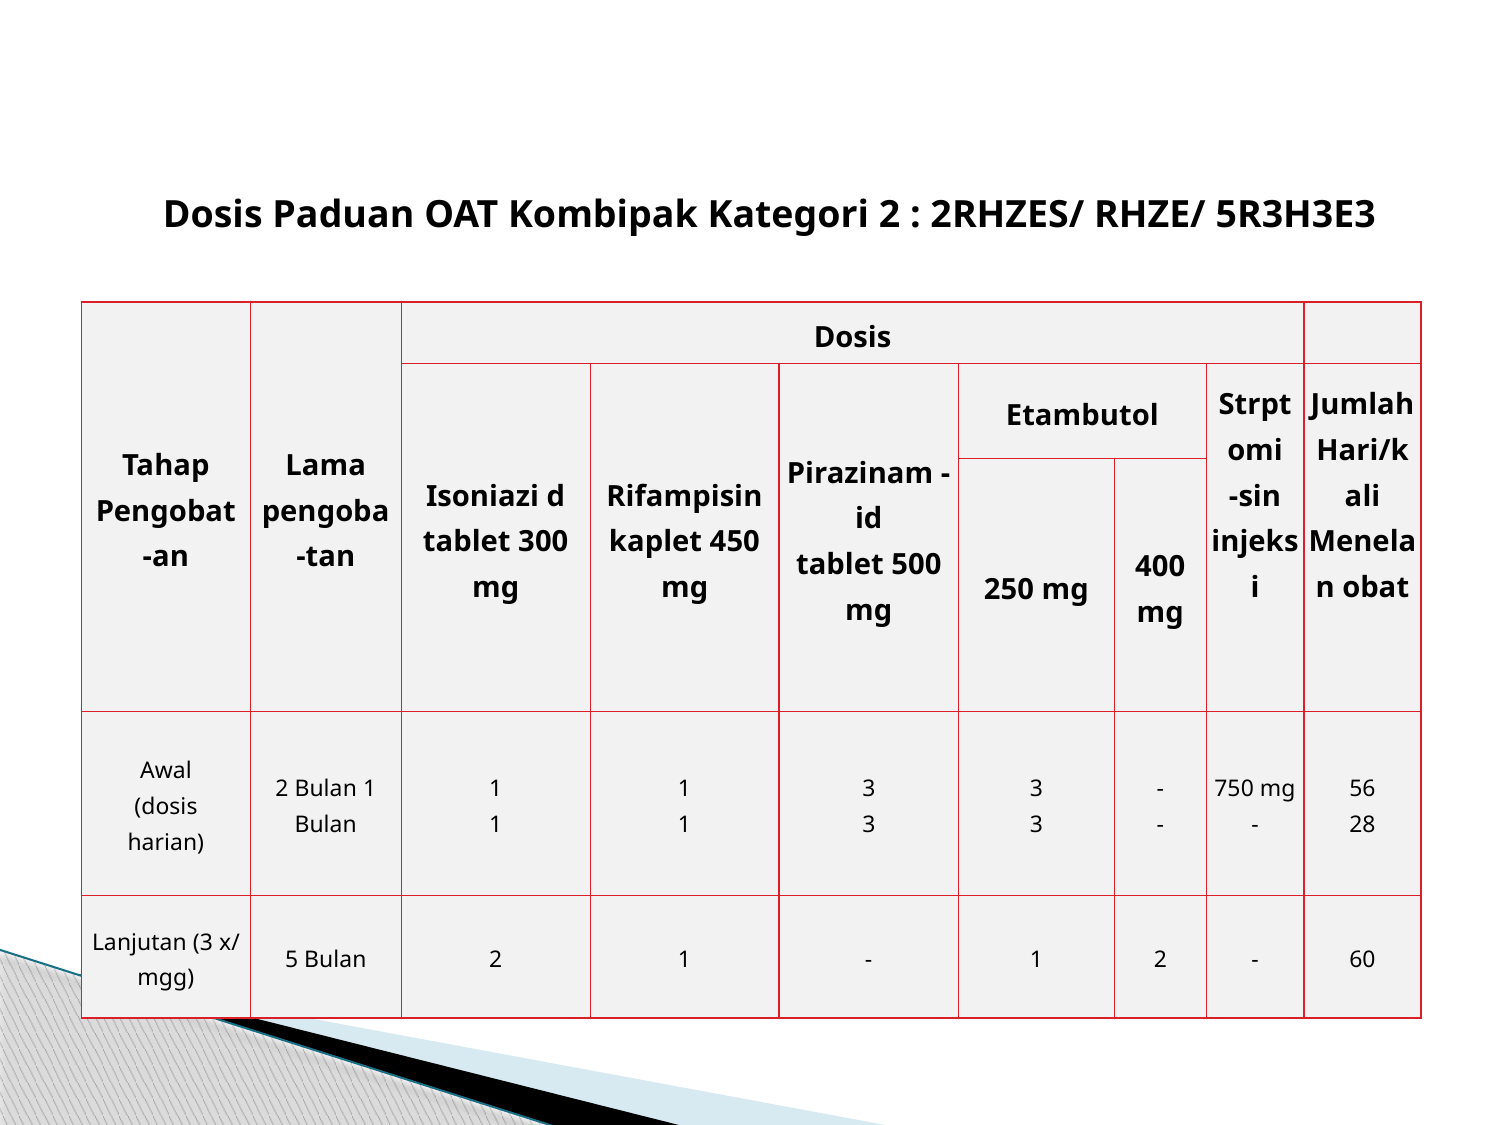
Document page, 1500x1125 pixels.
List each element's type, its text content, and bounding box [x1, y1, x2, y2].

table_header Lama pengoba -tan [251, 303, 401, 711]
table_cell 2 [1115, 896, 1206, 1017]
table_cell Etambutol [959, 364, 1206, 458]
table_cell 60 [1305, 896, 1420, 1017]
table_cell Jumlah Hari/kali Menelan obat [1305, 364, 1420, 711]
table_cell 1 1 [402, 712, 590, 895]
table_cell 750 mg - [1207, 712, 1303, 895]
table_cell 5 Bulan [251, 896, 401, 1017]
table_cell Strptomi -sin injeksi [1207, 364, 1303, 711]
table_header [1305, 303, 1420, 363]
table_cell 3 3 [959, 712, 1114, 895]
table_cell 1 1 [591, 712, 778, 895]
table_header Tahap Pengobat -an [82, 303, 250, 711]
table_cell - [780, 896, 958, 1017]
table_cell 250 mg [959, 459, 1114, 711]
table_cell 400 mg [1115, 459, 1206, 711]
table_cell Lanjutan (3 x/ mgg) [82, 896, 250, 1017]
list Dosis Paduan OAT Kombipak Kategori 2 : 2RHZES/ RHZE/ 5R3H3E3 [79, 182, 1461, 257]
table_cell Rifampisin kaplet 450 mg [591, 364, 778, 711]
table_cell 1 [591, 896, 778, 1017]
table_cell - - [1115, 712, 1206, 895]
table_cell - [1207, 896, 1303, 1017]
table_cell 2 Bulan 1 Bulan [251, 712, 401, 895]
table_cell Isoniazi d tablet 300 mg [402, 364, 590, 711]
table_cell 3 3 [780, 712, 958, 895]
table_cell 2 [402, 896, 590, 1017]
table_cell 56 28 [1305, 712, 1420, 895]
table_header Dosis [402, 303, 1303, 363]
table_cell Awal (dosis harian) [82, 712, 250, 895]
table_cell Pirazinam -id tablet 500 mg [780, 364, 958, 711]
table_cell 1 [959, 896, 1114, 1017]
